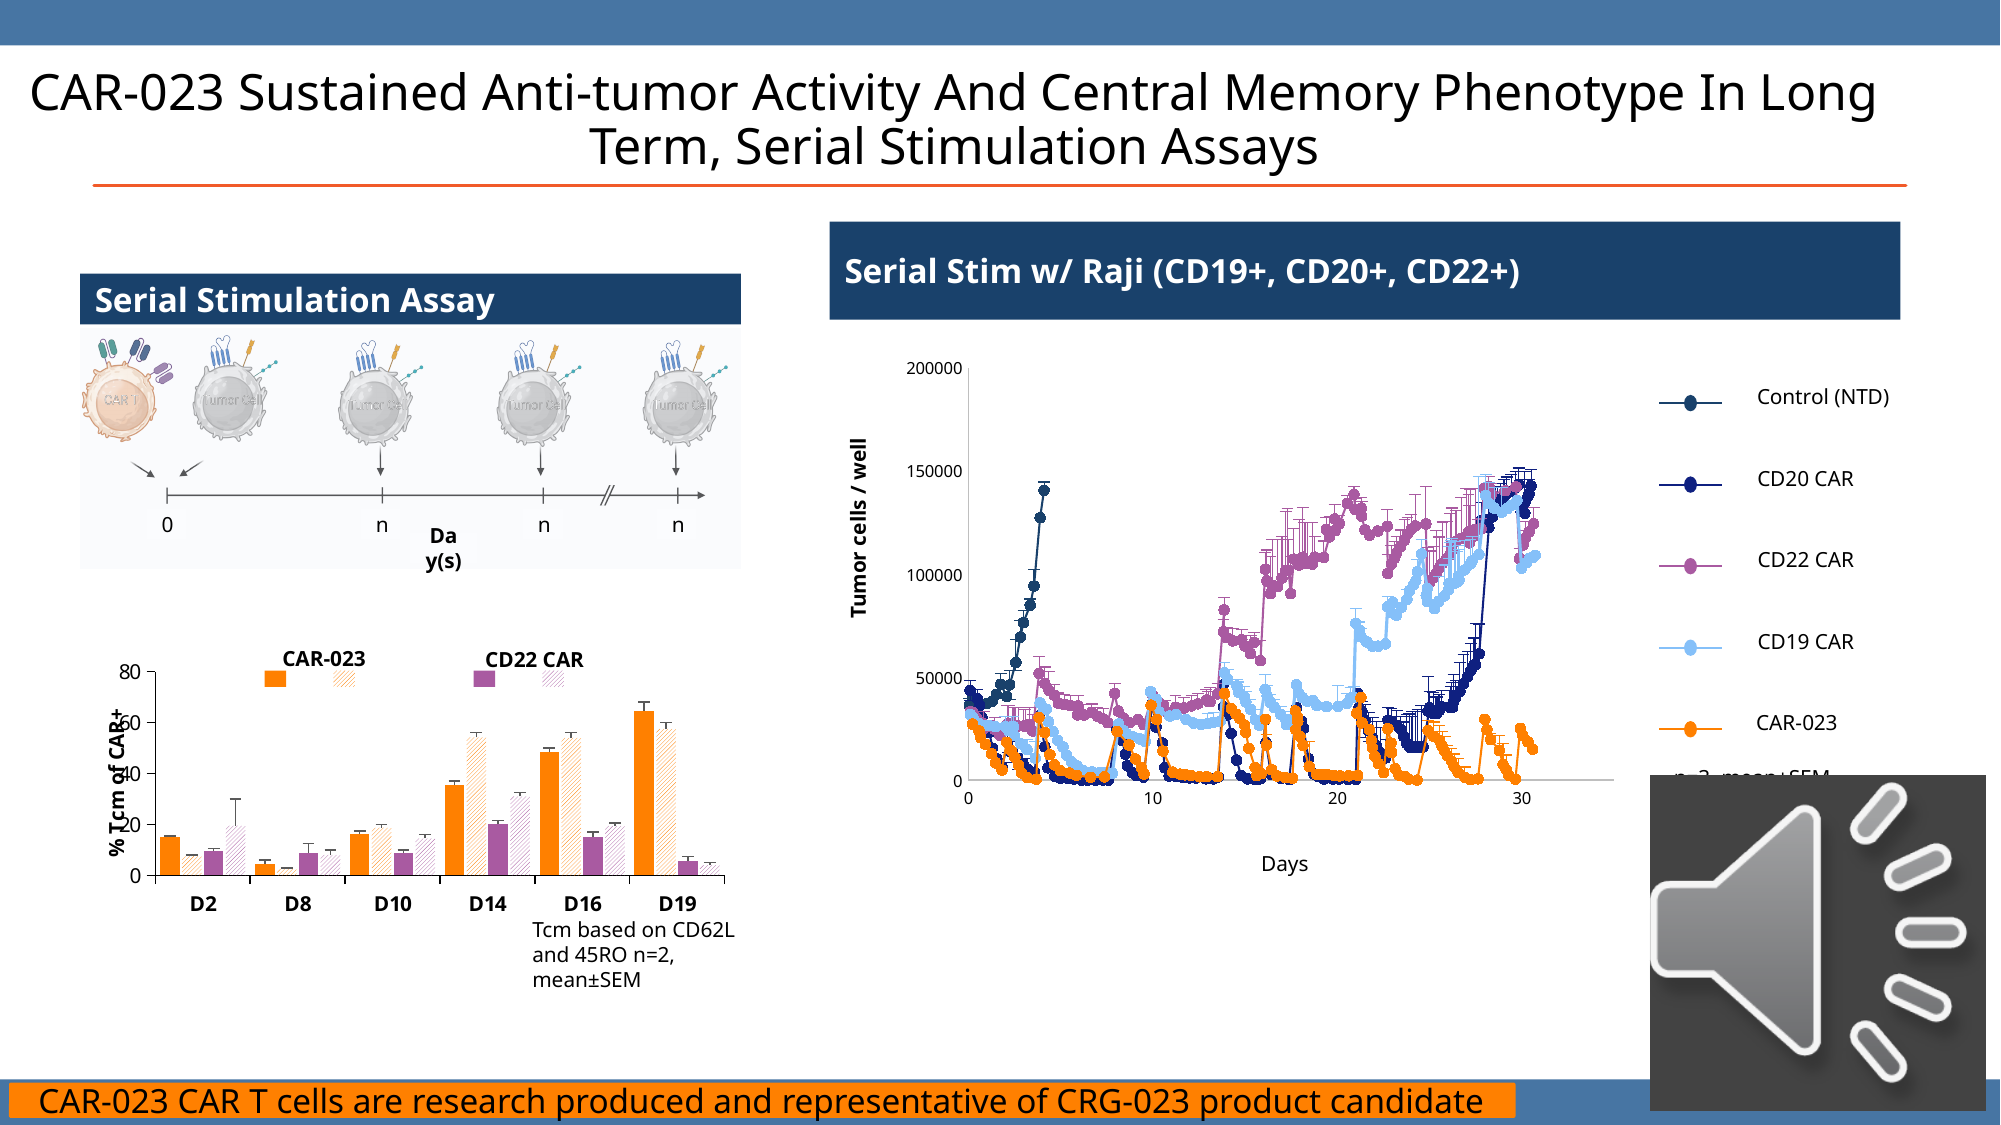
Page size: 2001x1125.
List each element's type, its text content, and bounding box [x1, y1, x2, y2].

text_box [100, 176, 1862, 190]
text_box CAR-023 CAR T cells are research produced and representative of CRG-023 product candidate [8, 1082, 1516, 1118]
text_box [79, 273, 741, 570]
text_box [82, 648, 787, 962]
picture [1648, 773, 1987, 1112]
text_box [829, 221, 1937, 883]
title CAR-023 Sustained Anti-tumor Activity And Central Memory Phenotype In Long Term, Serial Stimulation Assays [9, 115, 1900, 176]
text_box [100, 78, 1862, 115]
